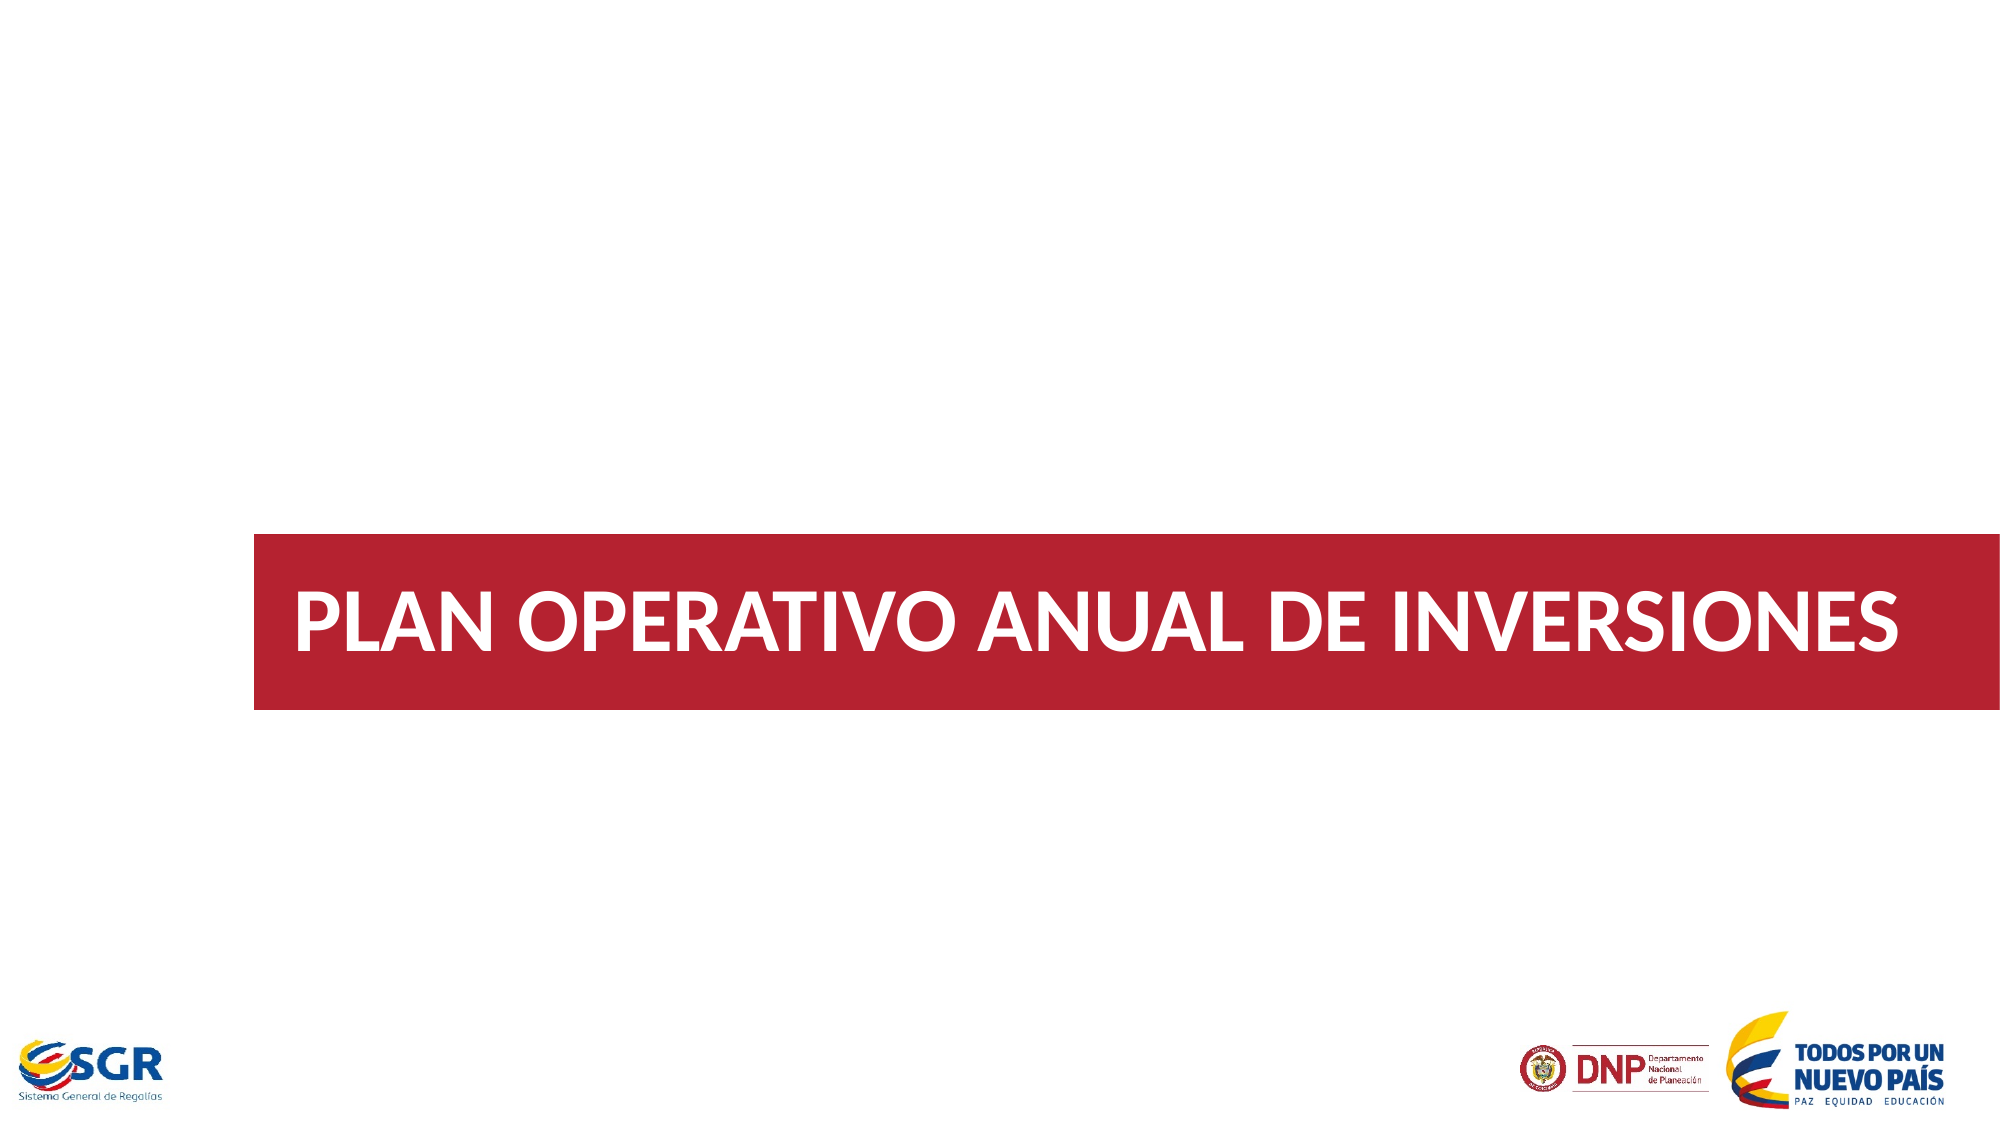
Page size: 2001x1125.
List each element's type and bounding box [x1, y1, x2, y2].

text_box [1520, 1000, 1955, 1125]
picture [0, 1021, 186, 1124]
picture [254, 534, 2000, 710]
